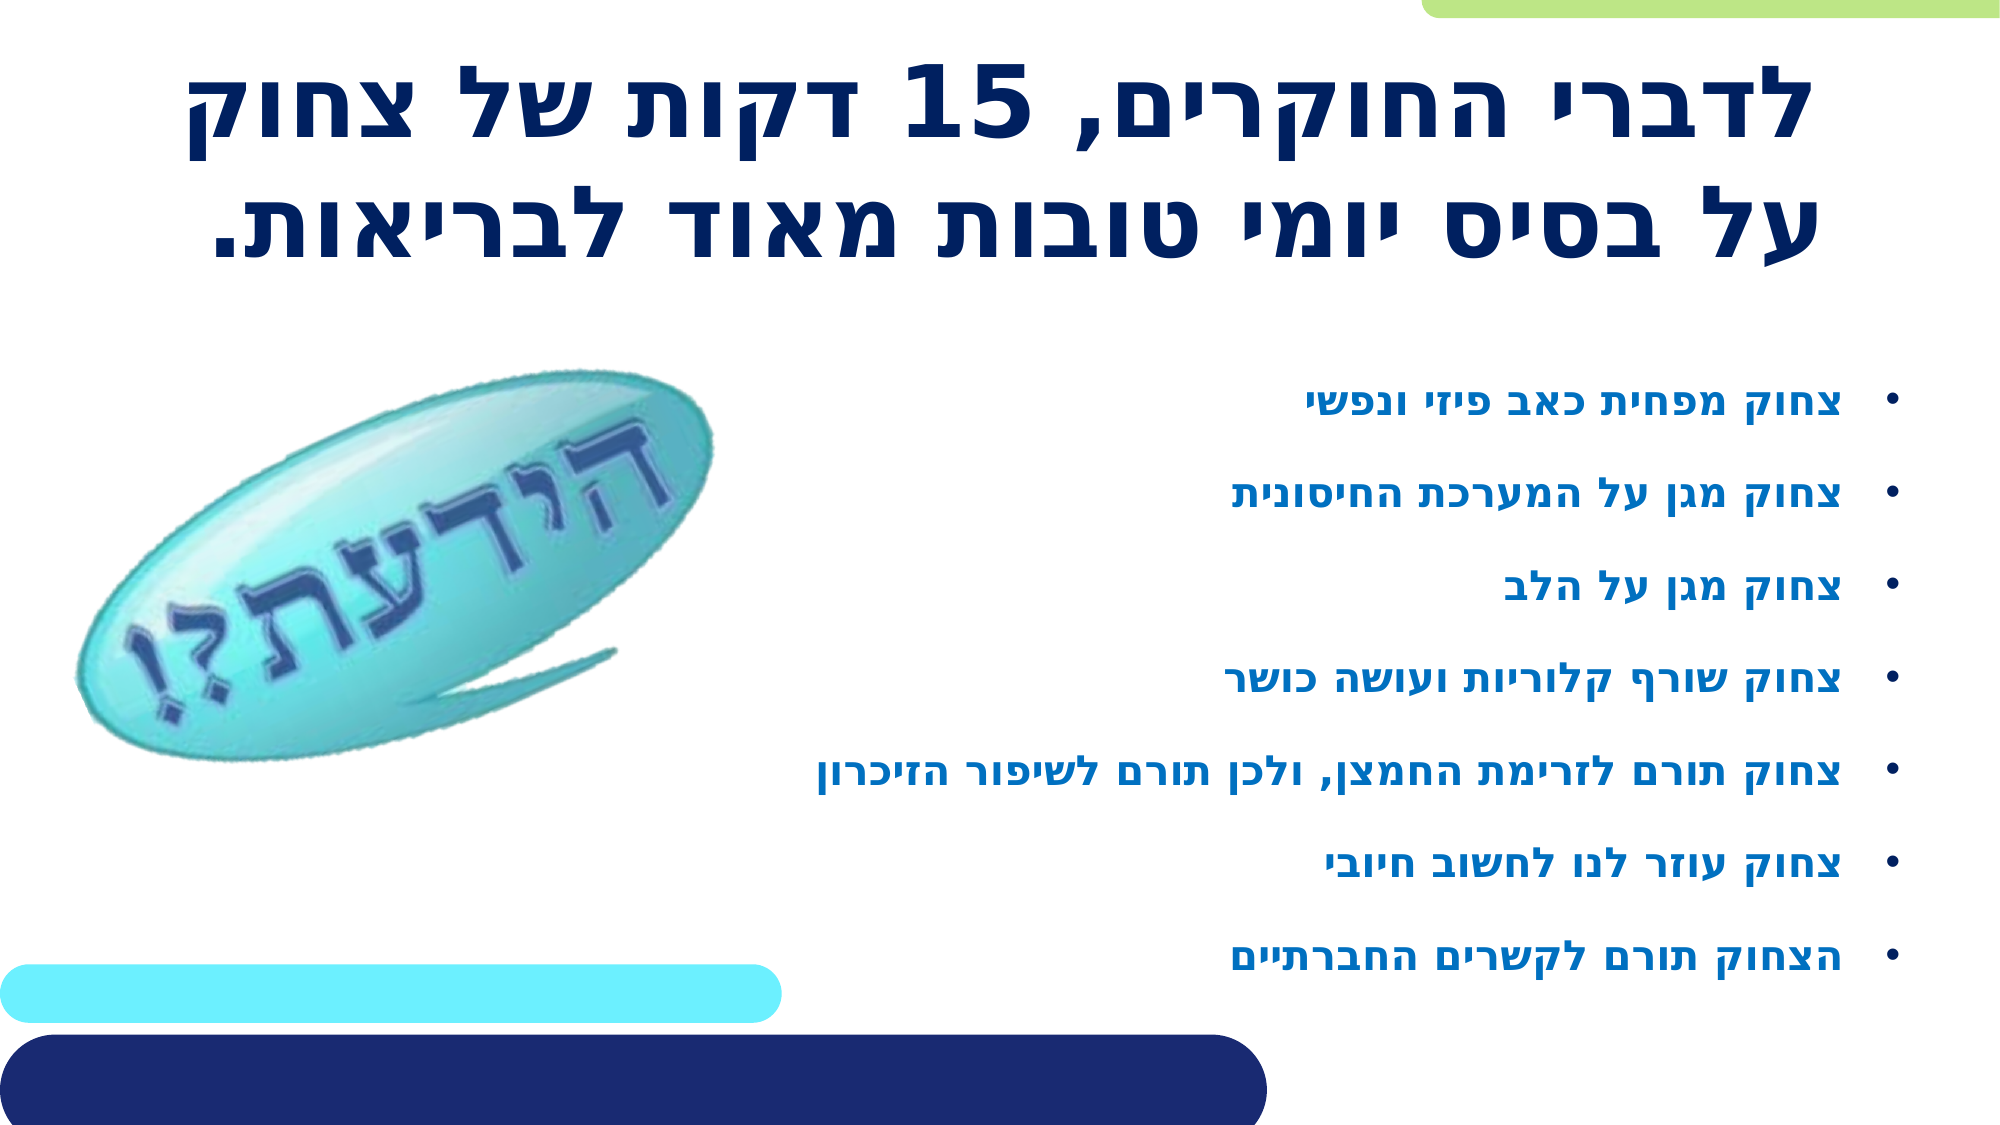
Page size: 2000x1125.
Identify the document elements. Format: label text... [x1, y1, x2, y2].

title לדברי החוקרים, 15 דקות של צחוק על בסיס יומי טובות מאוד לבריאות. [84, 158, 1916, 277]
list צחוק מפחית כאב פיזי ונפשי צחוק מגן על המערכת החיסונית צחוק מגן על הלב צחוק שורף קלוריות ועושה כושר צחוק תורם לזרימת החמצן, ולכן תורם לשיפור הזיכרון צחוק עוזר לנו לחשוב חיובי הצחוק תורם לקשרים החברתיים [284, 414, 1916, 1079]
picture [1, 223, 831, 912]
